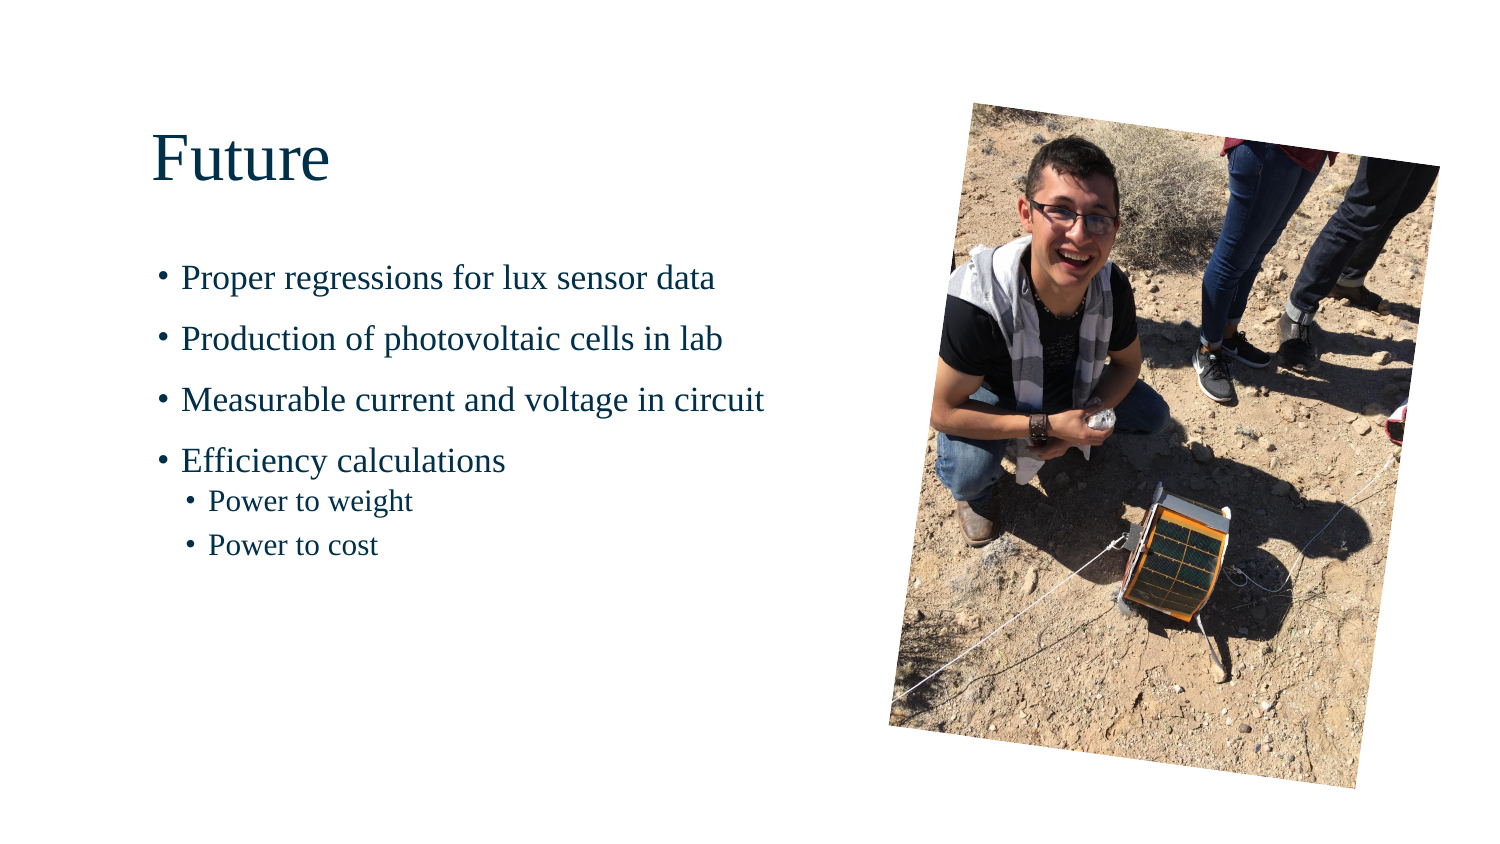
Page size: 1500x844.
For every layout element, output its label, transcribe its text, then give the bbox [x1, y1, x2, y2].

title Future [140, 75, 1356, 242]
picture [849, 103, 1478, 789]
list Proper regressions for lux sensor data Production of photovoltaic cells in lab Measurable current and voltage in circuit Efficiency calculations Power to weight Power to cost [140, 253, 1062, 750]
